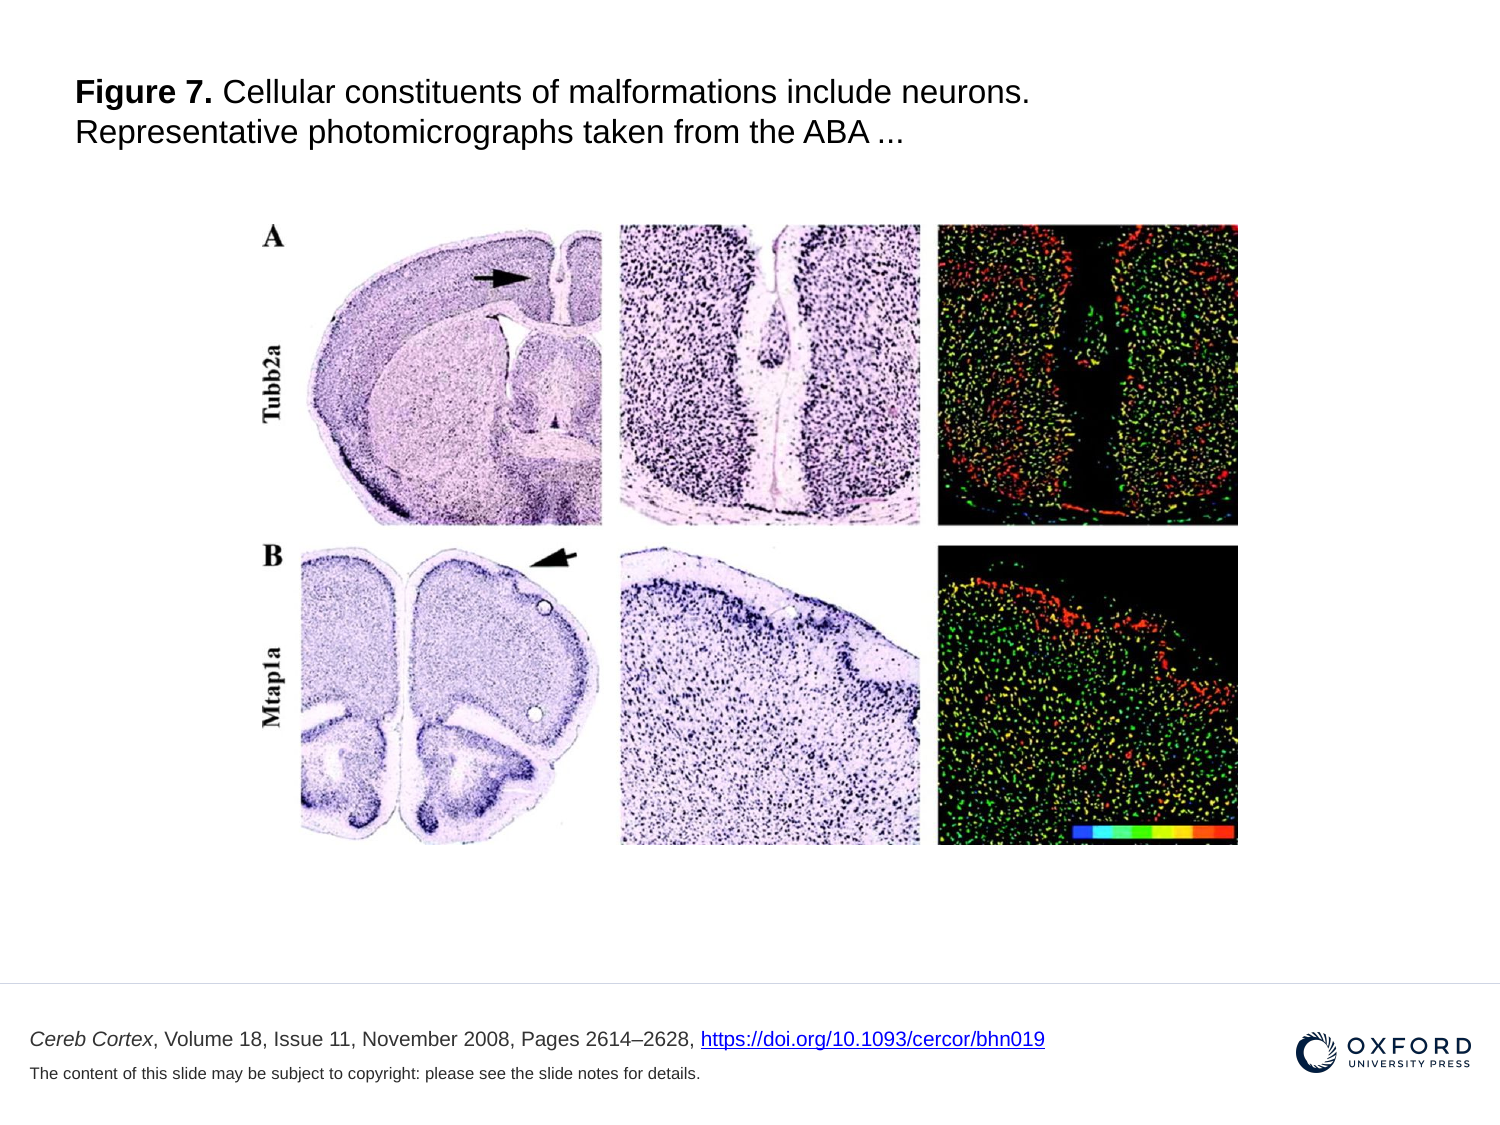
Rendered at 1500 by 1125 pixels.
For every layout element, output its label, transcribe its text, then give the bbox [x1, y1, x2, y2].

title Figure 7. Cellular constituents of malformations include neurons. Representative photomicrographs taken from the ABA ... [75, 69, 1078, 171]
picture [262, 224, 1238, 845]
footer Cereb Cortex, Volume 18, Issue 11, November 2008, Pages 2614–2628, https://doi.org/10.1093/cercor/bhn019 The content of this slide may be subject to copyright: please see the slide notes for details. [0, 983, 1260, 1125]
picture [1296, 1032, 1471, 1073]
